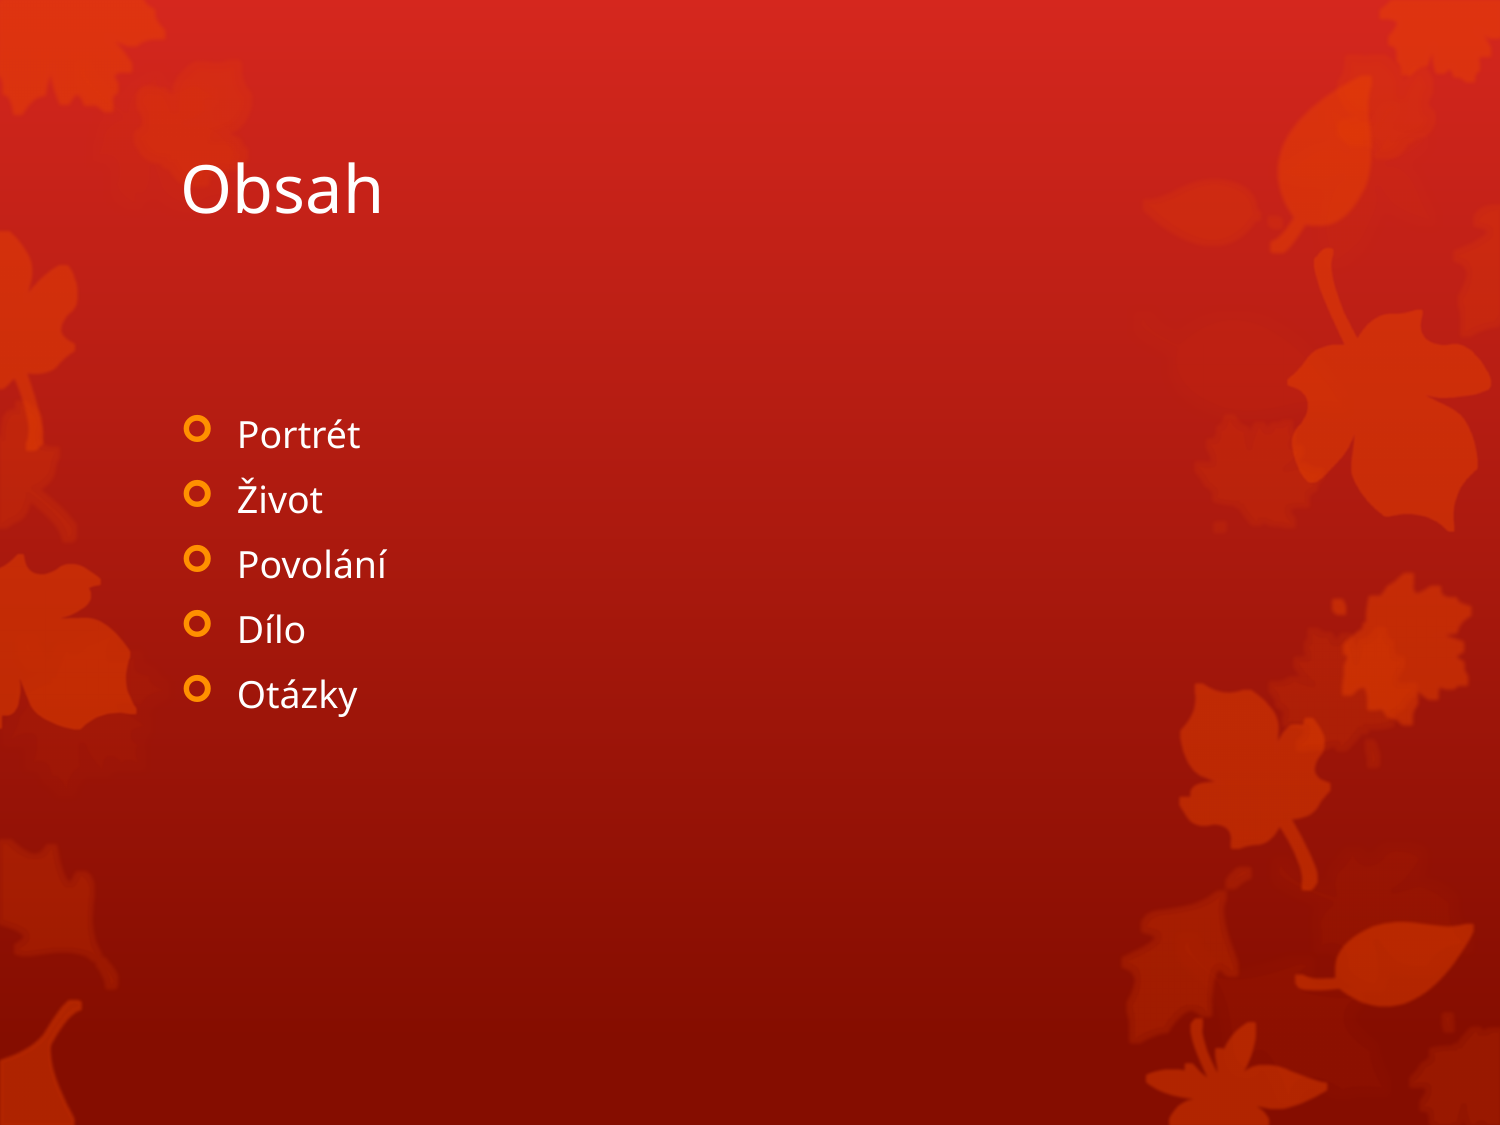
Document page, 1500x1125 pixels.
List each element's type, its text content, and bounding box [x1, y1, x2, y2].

title Obsah [165, 110, 1335, 263]
list Portrét Život Povolání Dílo Otázky [165, 296, 1335, 962]
